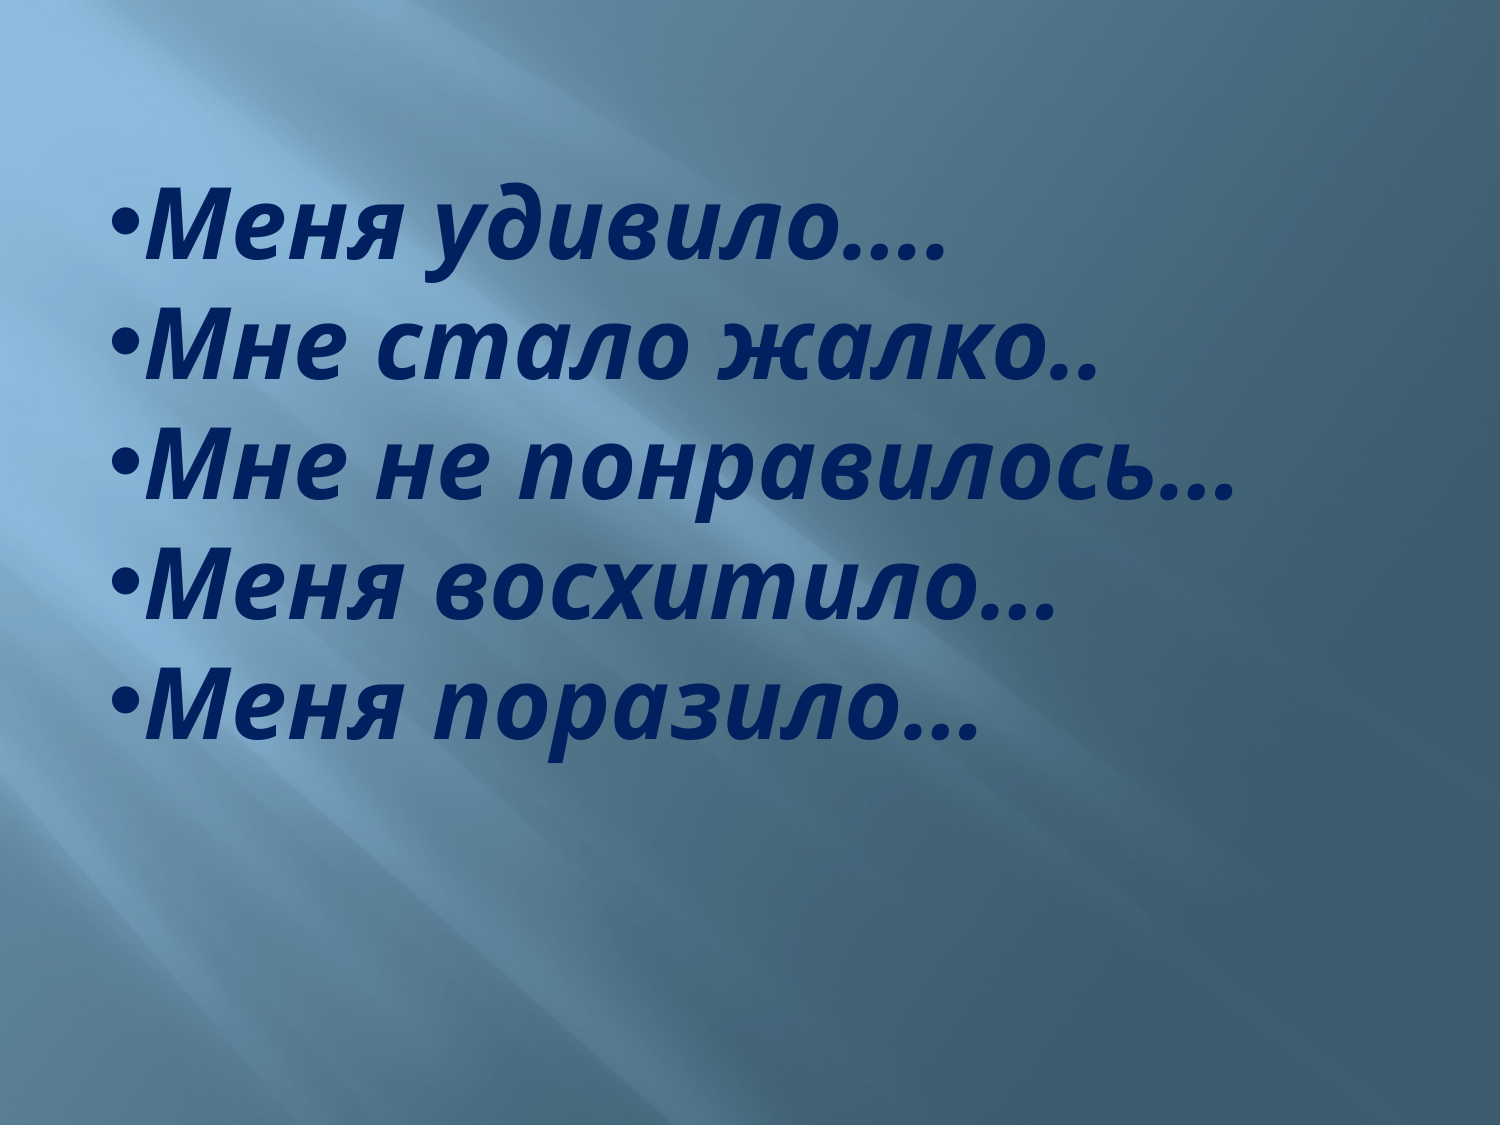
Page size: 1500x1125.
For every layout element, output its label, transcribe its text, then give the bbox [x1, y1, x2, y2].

text_box Меня удивило…. Мне стало жалко.. Мне не понравилось… Меня восхитило… Меня поразило… [93, 152, 1395, 767]
